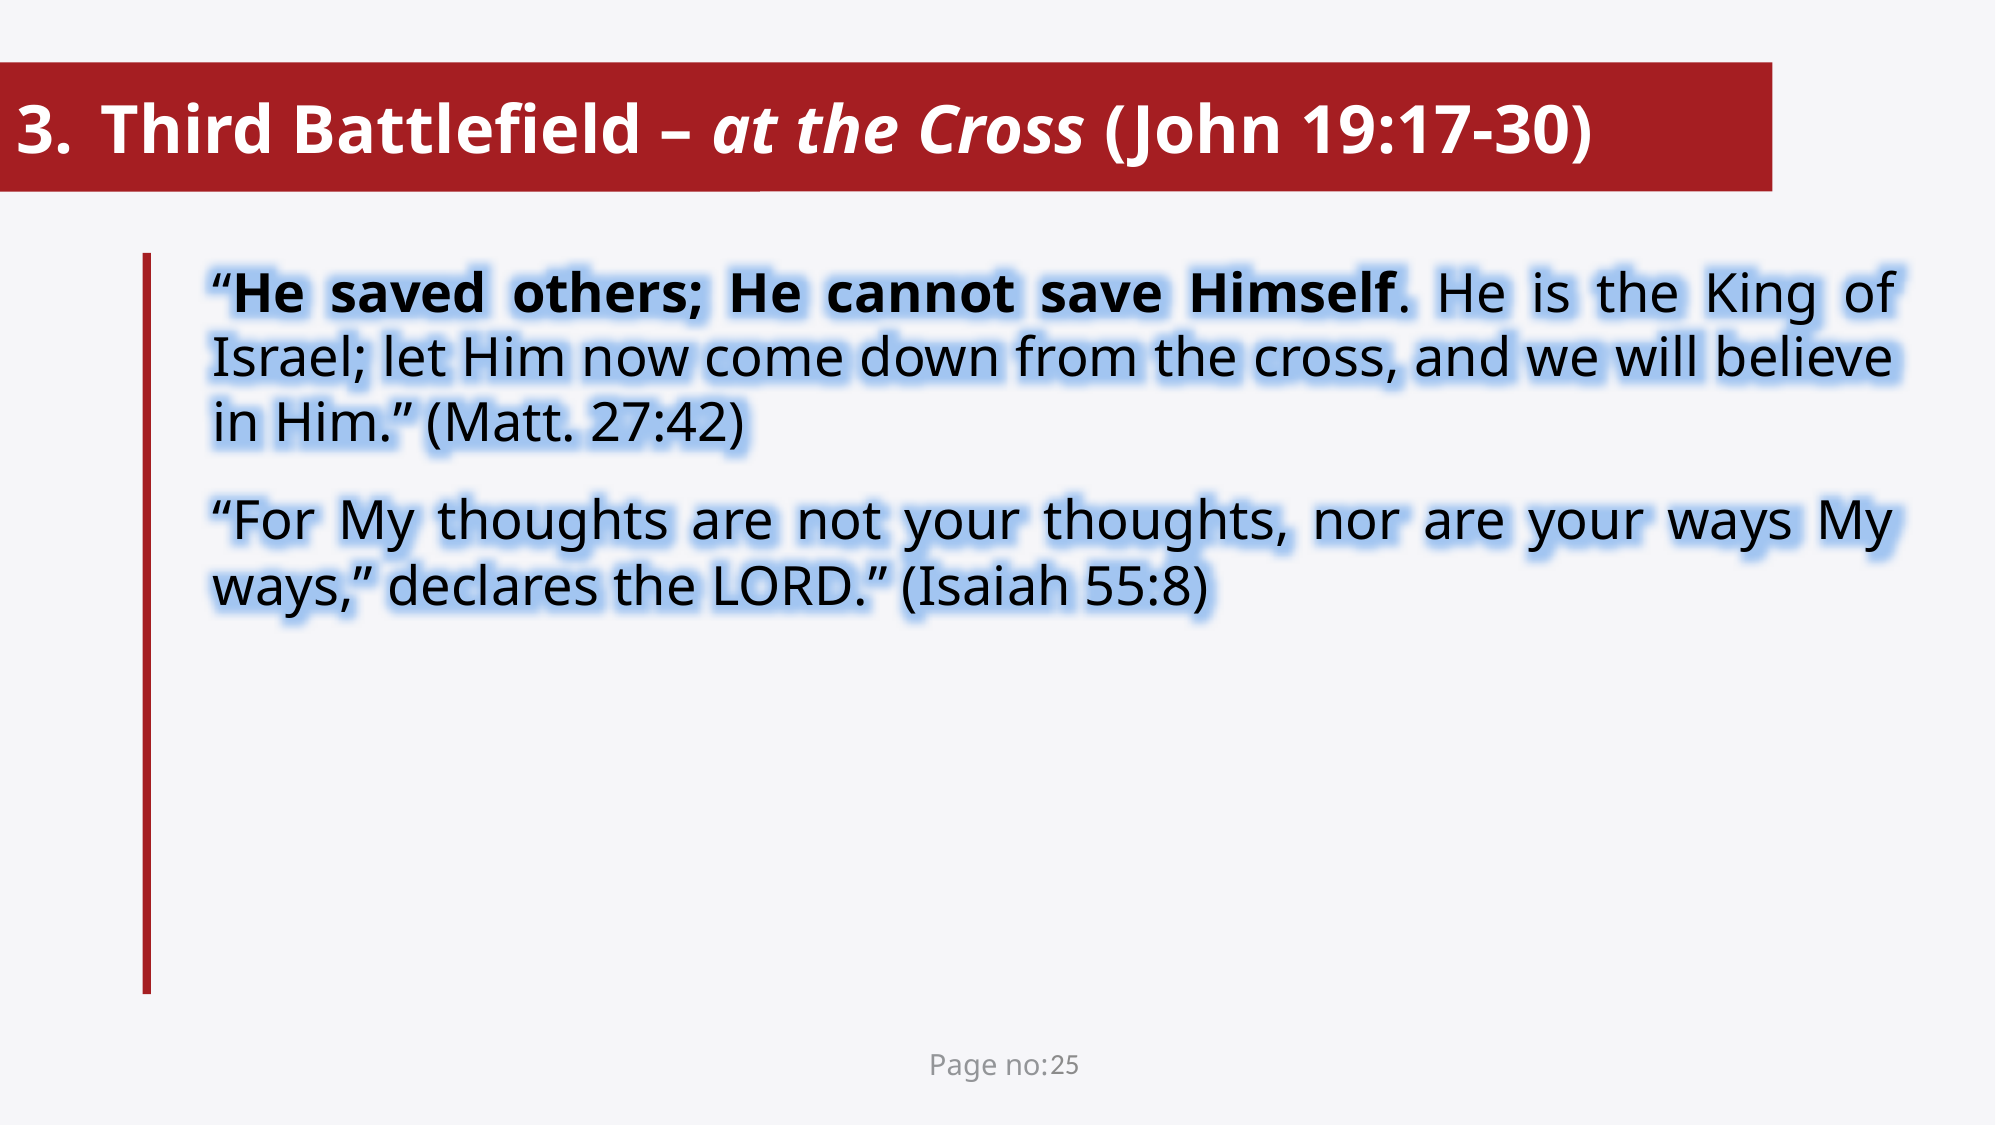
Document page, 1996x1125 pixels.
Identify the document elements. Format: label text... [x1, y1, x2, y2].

text_box “He saved others; He cannot save Himself. He is the King of Israel; let Him now come down from the cross, and we will believe in Him.” (Matt. 27:42) [198, 250, 1911, 461]
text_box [1, 62, 1798, 192]
text_box “For My thoughts are not your thoughts, nor are your ways My ways,” declares the Lord.” (Isaiah 55:8) [198, 478, 1911, 624]
